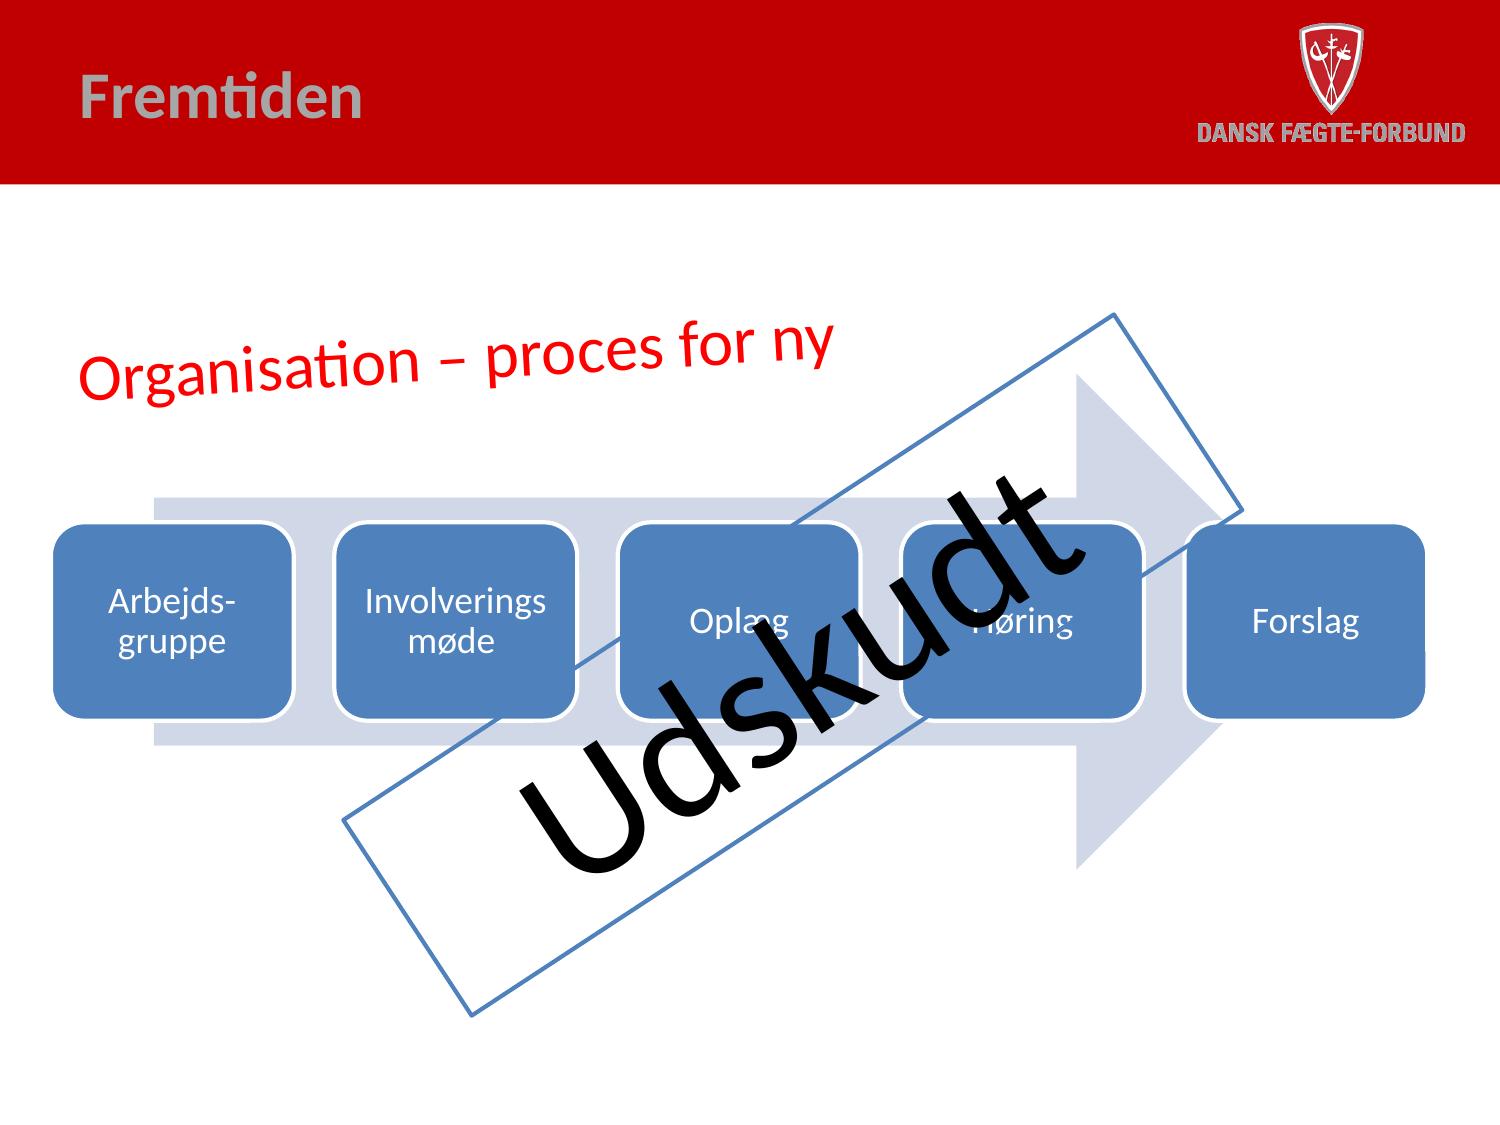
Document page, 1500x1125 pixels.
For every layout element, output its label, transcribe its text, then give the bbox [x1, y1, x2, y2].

picture [1198, 23, 1465, 142]
text_box Fremtiden [64, 44, 821, 139]
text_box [50, 373, 1428, 870]
text_box Udskudt [1023, 312, 1154, 371]
text_box [0, 0, 1500, 186]
text_box Udskudt [378, 878, 686, 1018]
text_box Organisation – proces for ny [60, 275, 966, 371]
